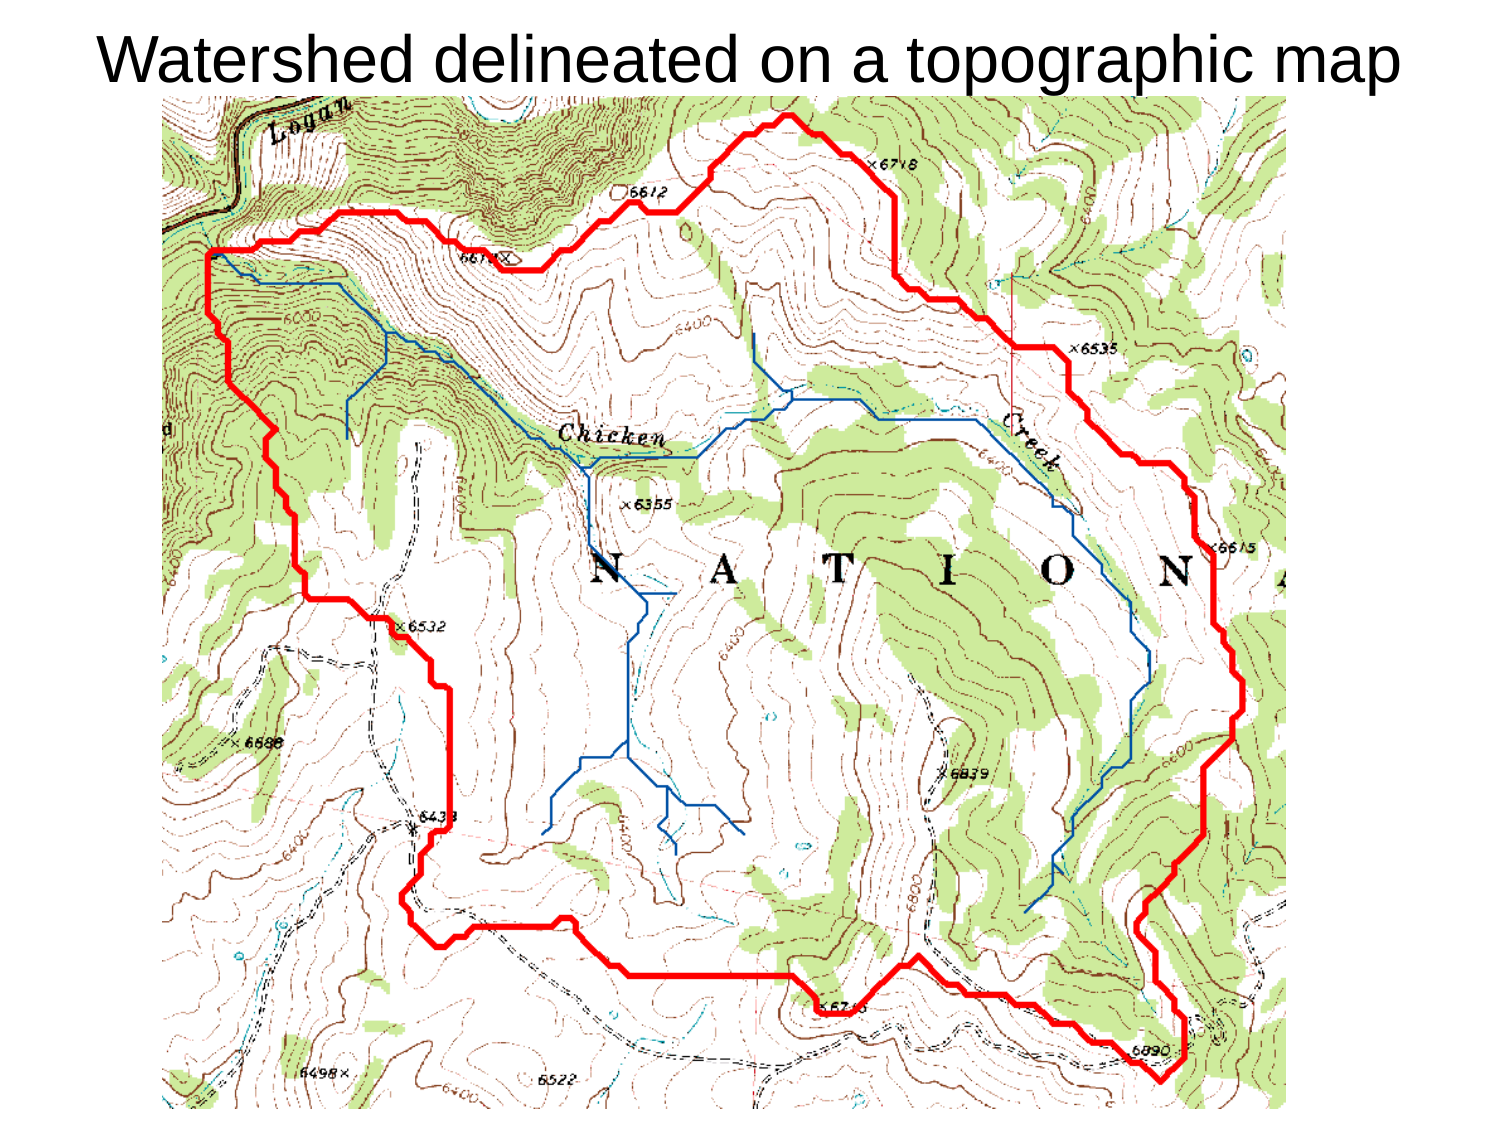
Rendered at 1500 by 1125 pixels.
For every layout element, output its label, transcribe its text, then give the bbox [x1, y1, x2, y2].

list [162, 96, 1286, 1110]
title Watershed delineated on a topographic map [0, 11, 1500, 100]
